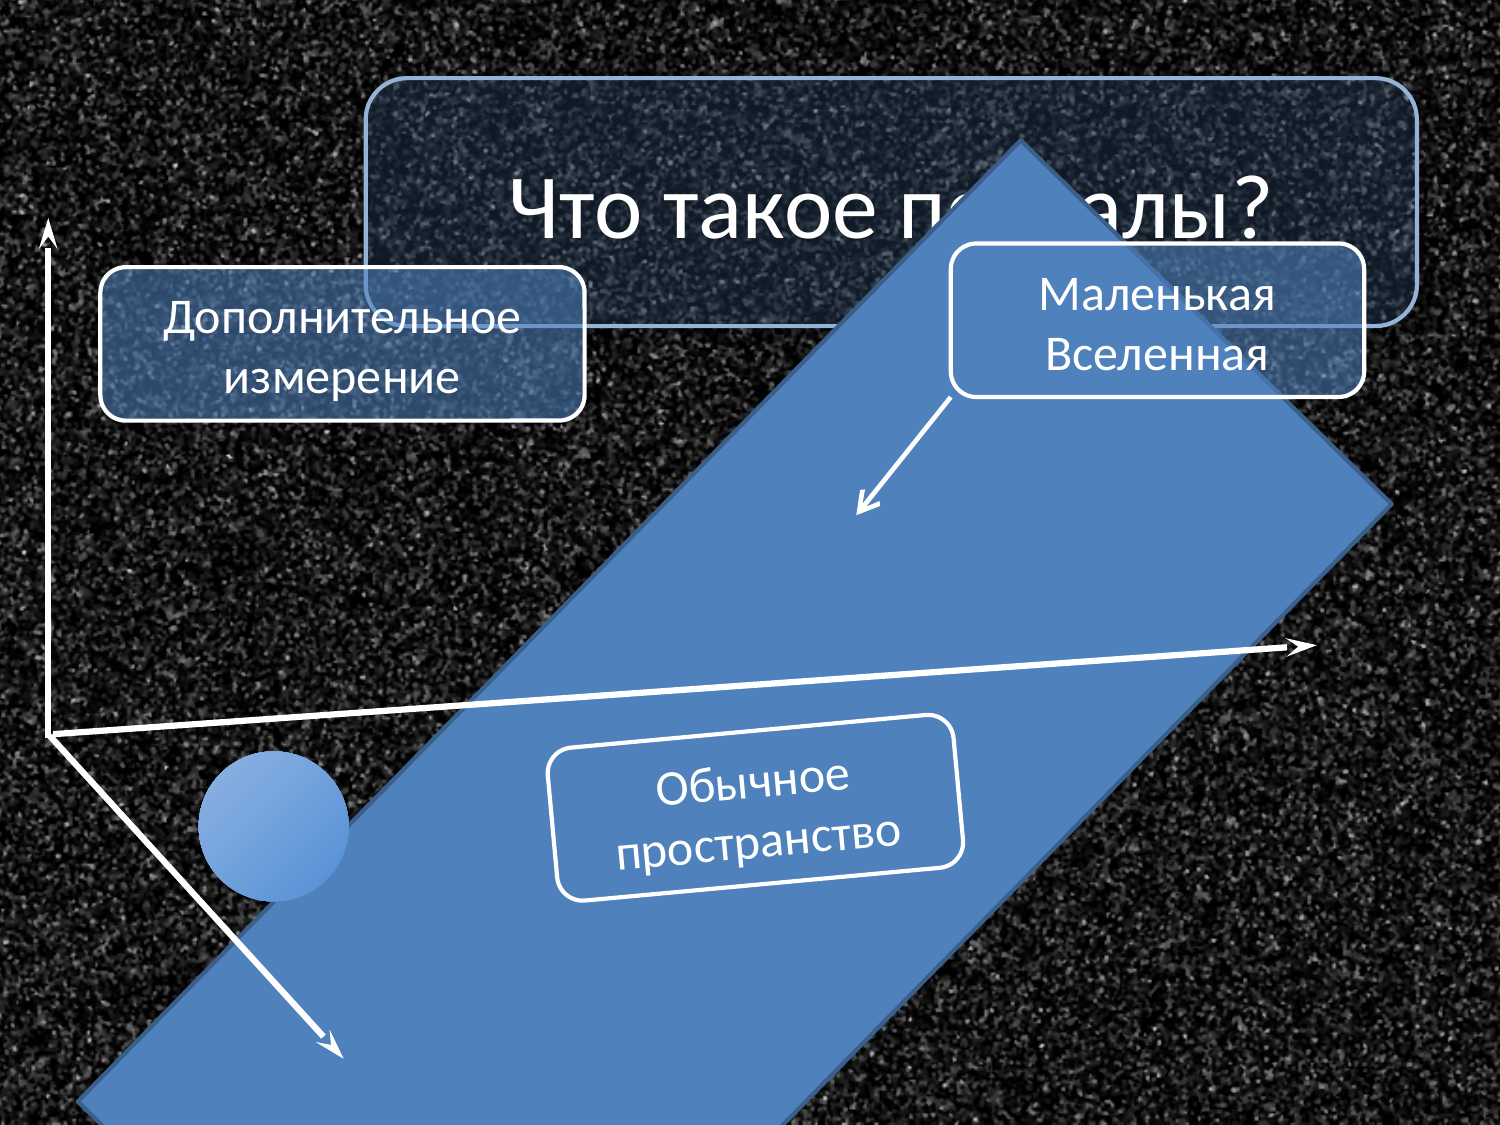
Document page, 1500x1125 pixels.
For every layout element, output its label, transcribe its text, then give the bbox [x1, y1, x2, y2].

text_box Что такое порталы? [363, 76, 1420, 329]
text_box Маленькая Вселенная [1321, 241, 1367, 400]
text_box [48, 217, 1318, 1059]
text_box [855, 396, 951, 516]
text_box [943, 138, 1101, 216]
text_box [1321, 431, 1394, 580]
text_box [75, 1067, 843, 1125]
picture [0, 0, 1500, 1125]
